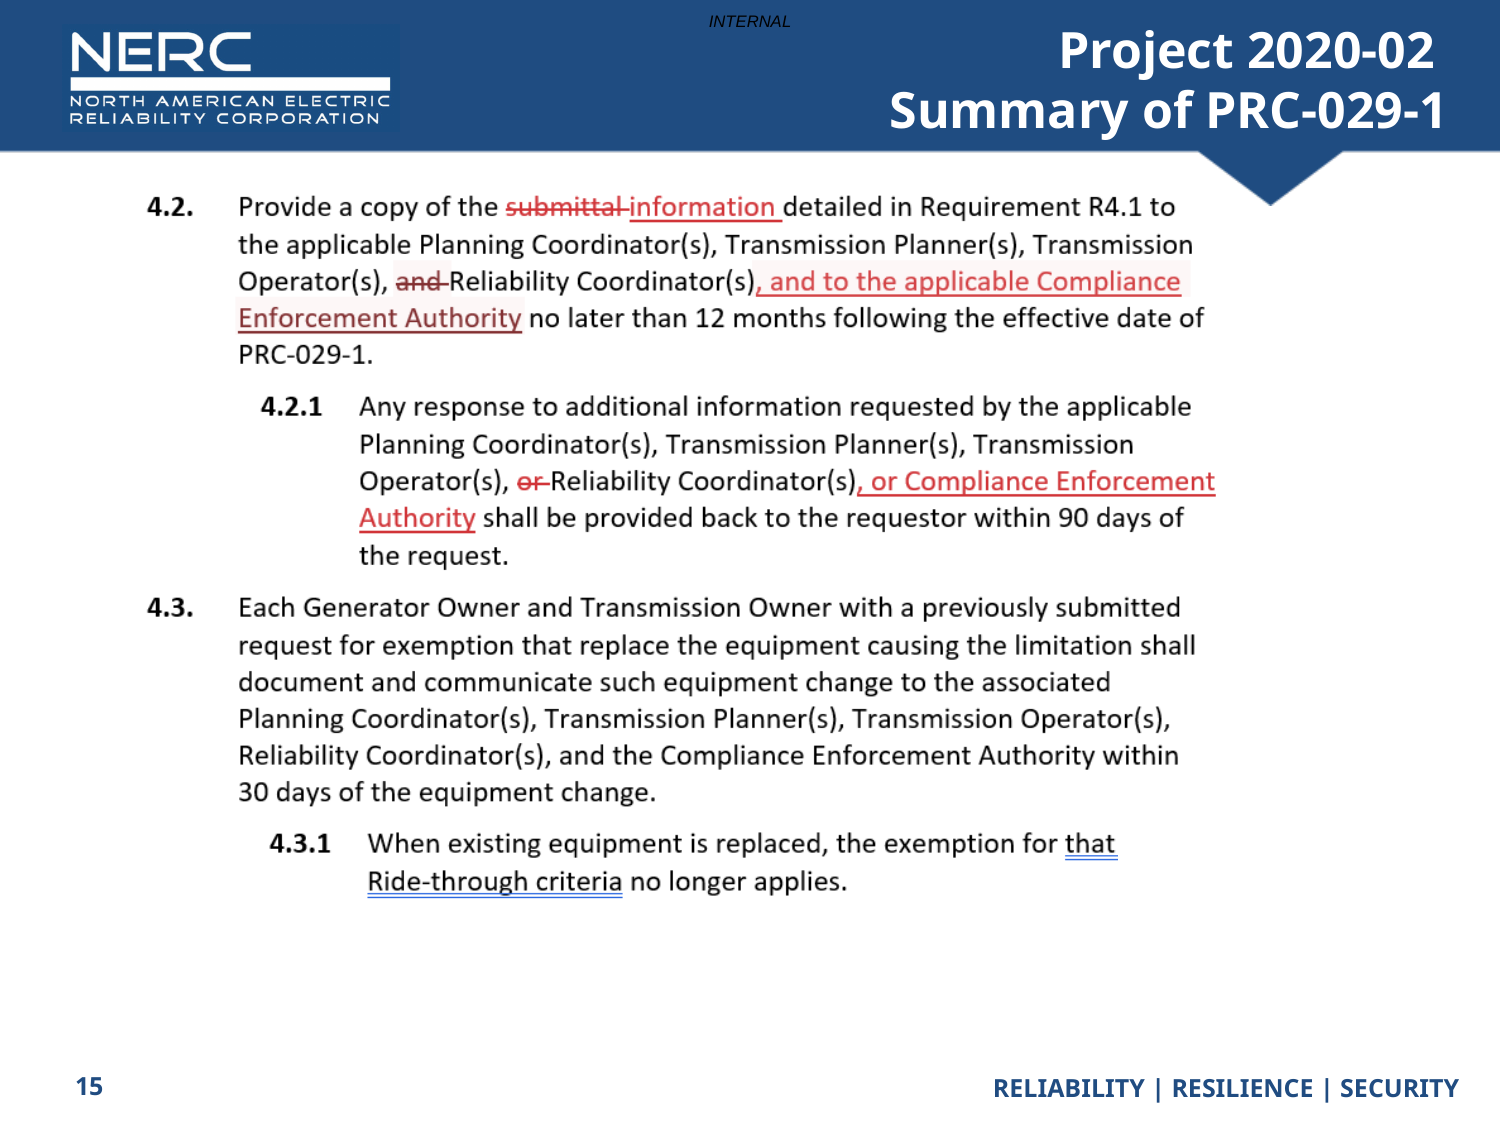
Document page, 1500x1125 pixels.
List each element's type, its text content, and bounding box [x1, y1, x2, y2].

picture [0, 0, 1500, 809]
title Project 2020-02 Summary of PRC-029-1 [474, 24, 1463, 133]
picture [262, 824, 1118, 902]
